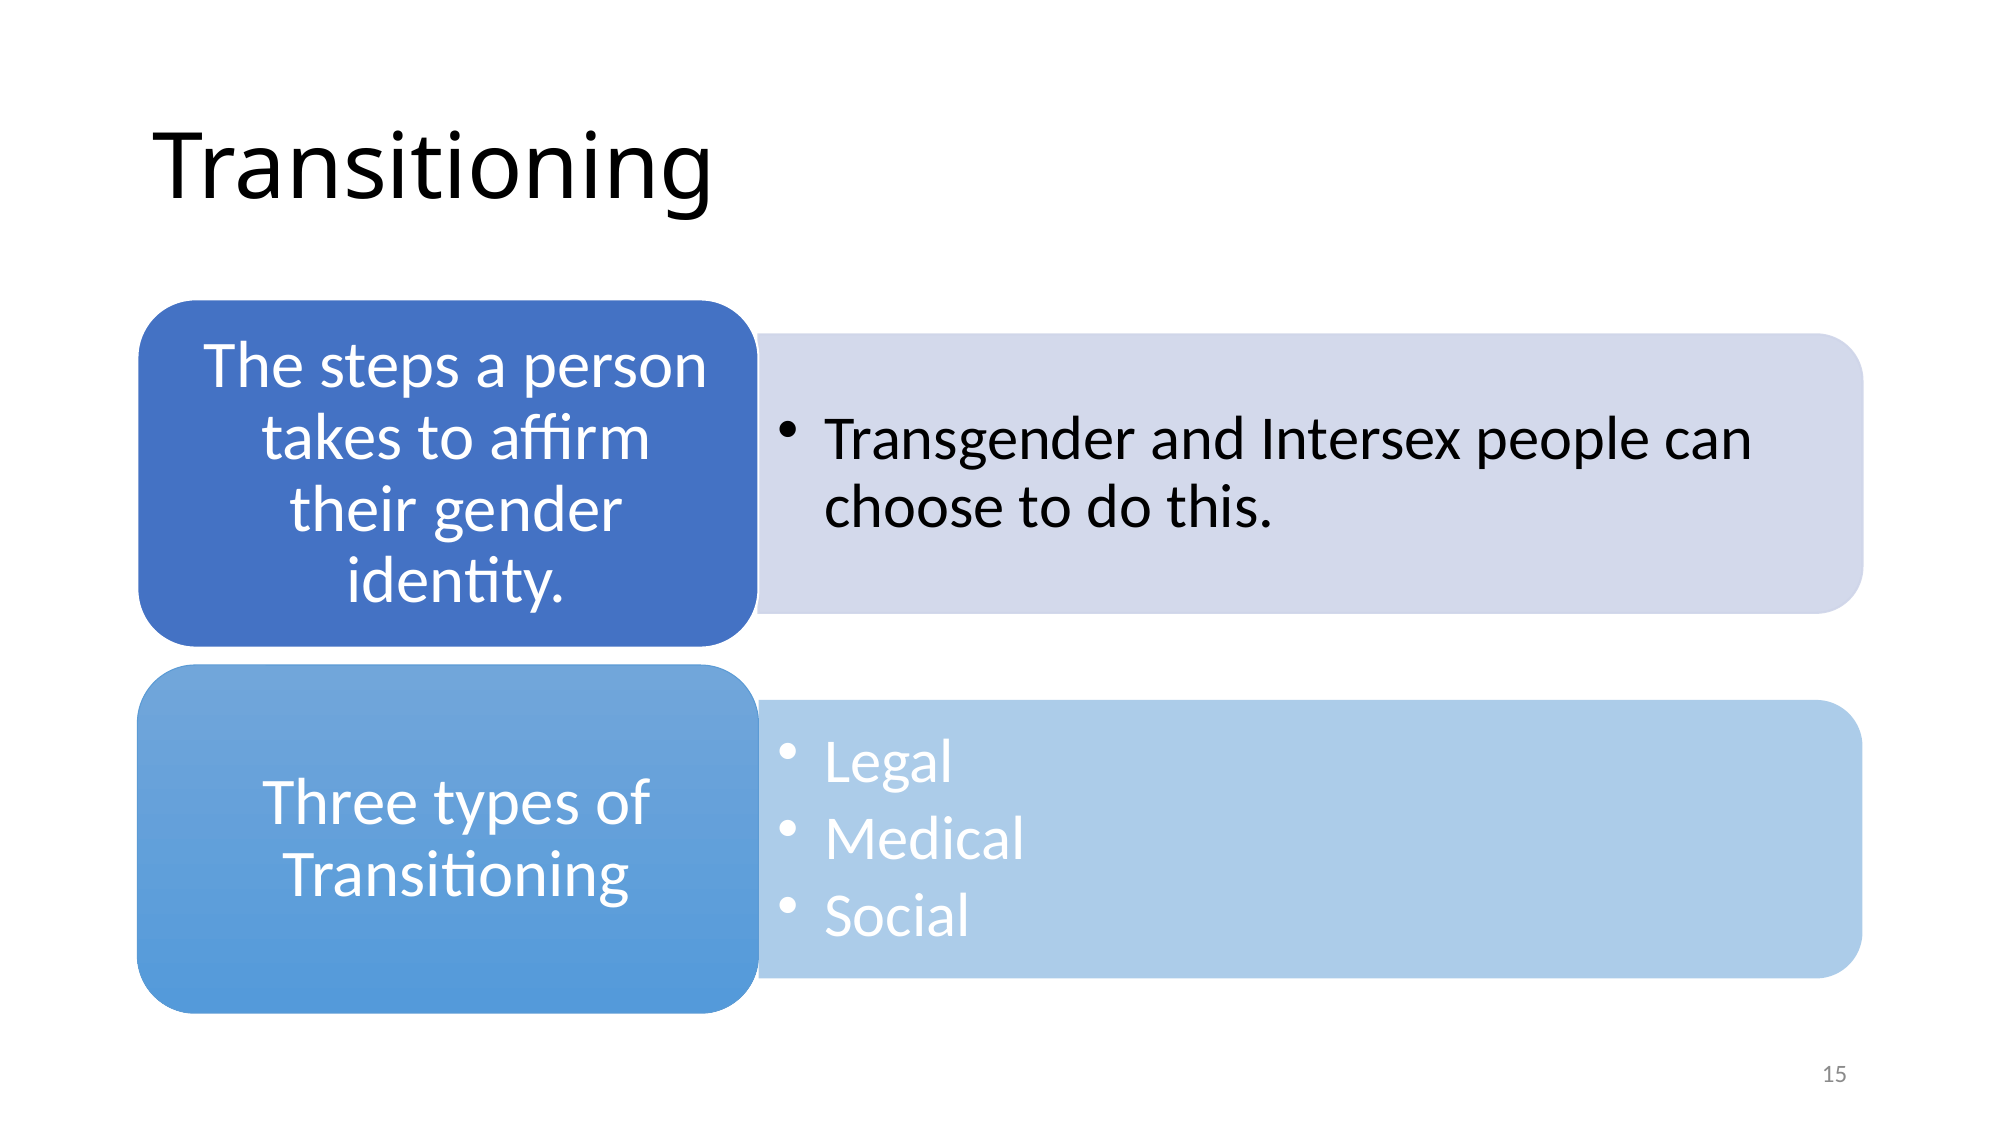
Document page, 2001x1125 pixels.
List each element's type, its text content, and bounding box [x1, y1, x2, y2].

slide_number 15 [1412, 1042, 1863, 1103]
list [137, 299, 1863, 1014]
title Transitioning [137, 59, 1863, 278]
